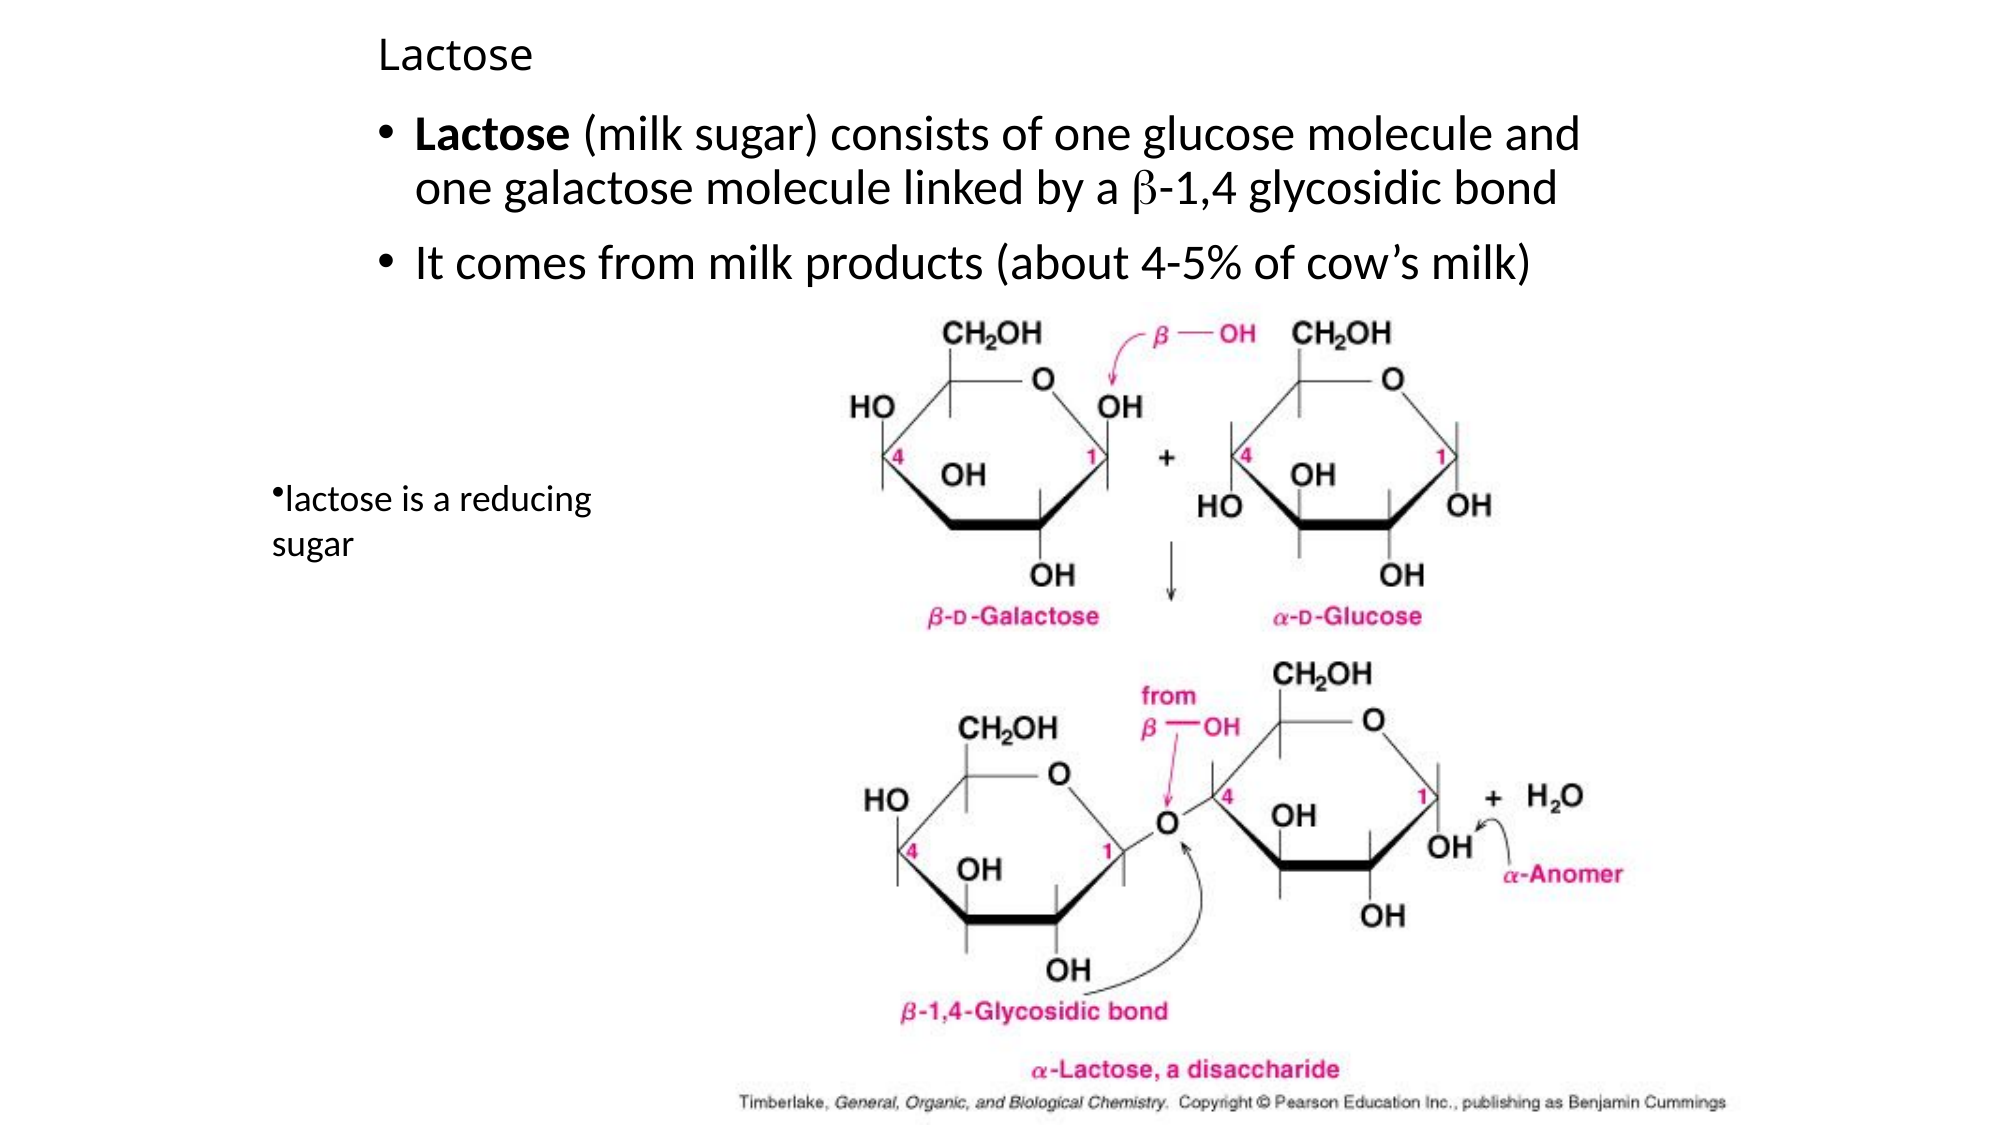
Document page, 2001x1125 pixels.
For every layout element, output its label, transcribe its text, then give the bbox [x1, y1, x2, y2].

text_box lactose is a reducing sugar [257, 466, 645, 572]
list Lactose (milk sugar) consists of one glucose molecule and one galactose molecule linked by a -1,4 glycosidic bond It comes from milk products (about 4-5% of cow’s milk) [362, 99, 1638, 300]
picture [721, 302, 1750, 1125]
title Lactose [362, 24, 1638, 88]
